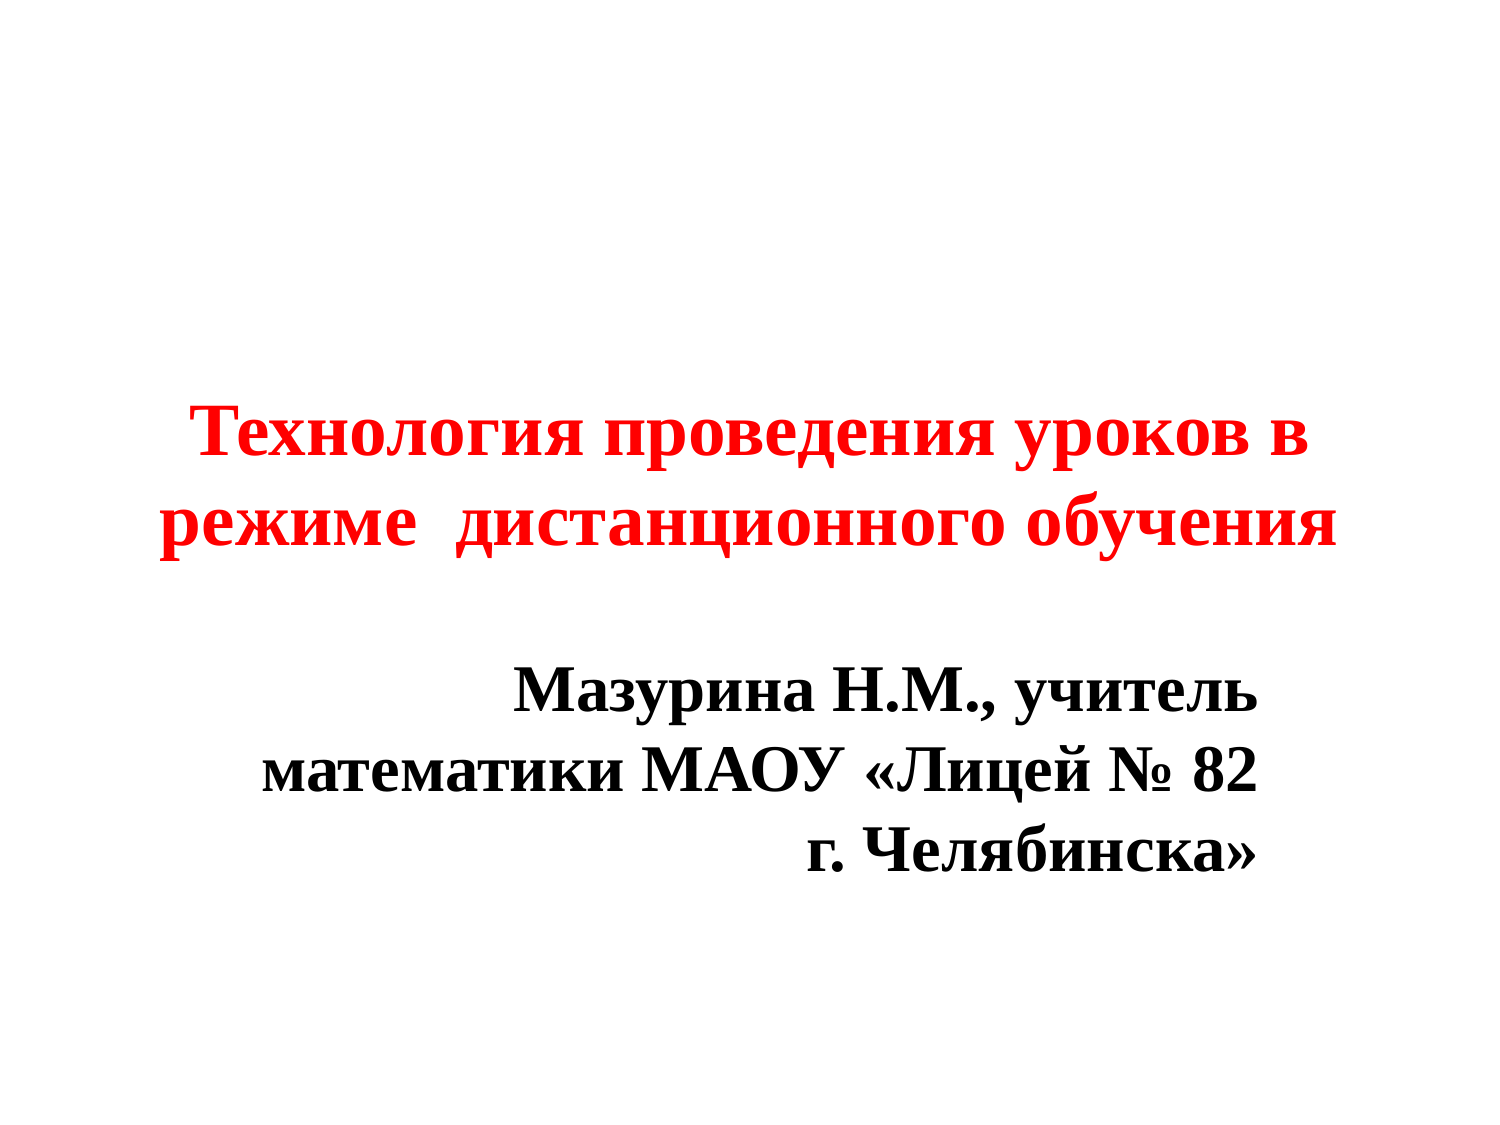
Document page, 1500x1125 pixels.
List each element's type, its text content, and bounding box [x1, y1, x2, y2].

subtitle Мазурина Н.М., учитель математики МАОУ «Лицей № 82 г. Челябинска» [225, 637, 1275, 925]
title Технология проведения уроков в режиме дистанционного обучения [112, 349, 1388, 591]
